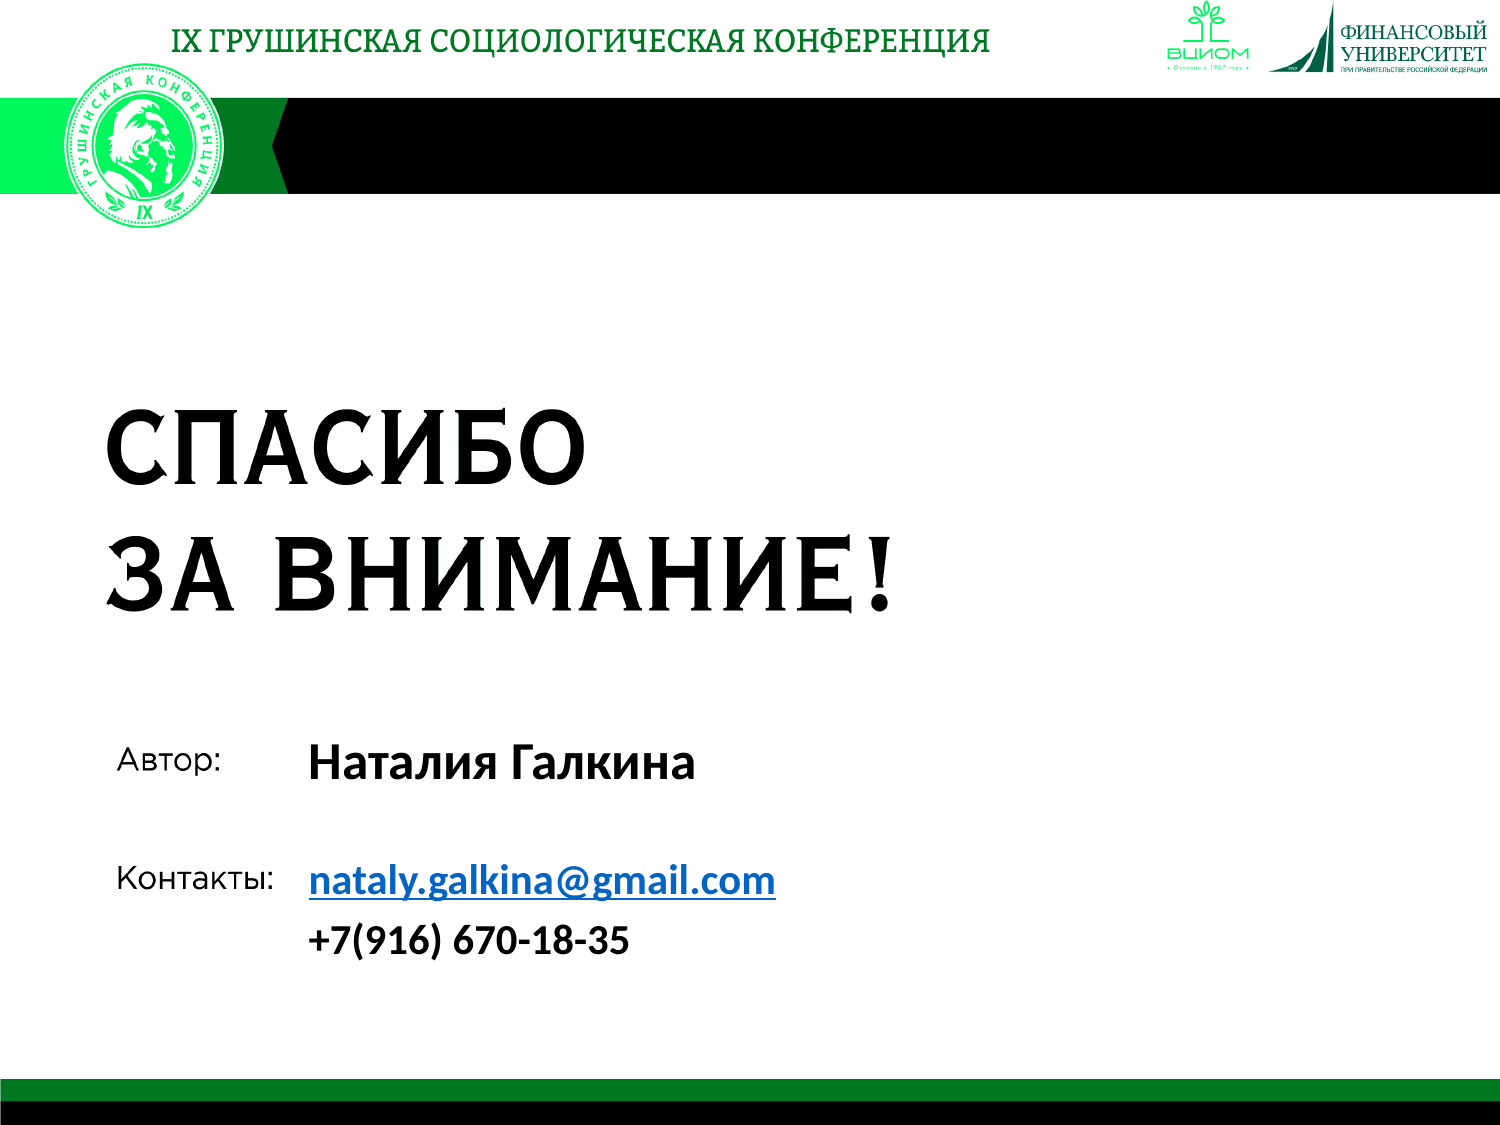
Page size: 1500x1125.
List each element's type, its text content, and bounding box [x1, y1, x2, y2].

list Наталия Галкина nataly.galkina@gmail.com +7(916) 670-18-35 [293, 726, 1346, 973]
picture [0, 0, 1500, 1125]
